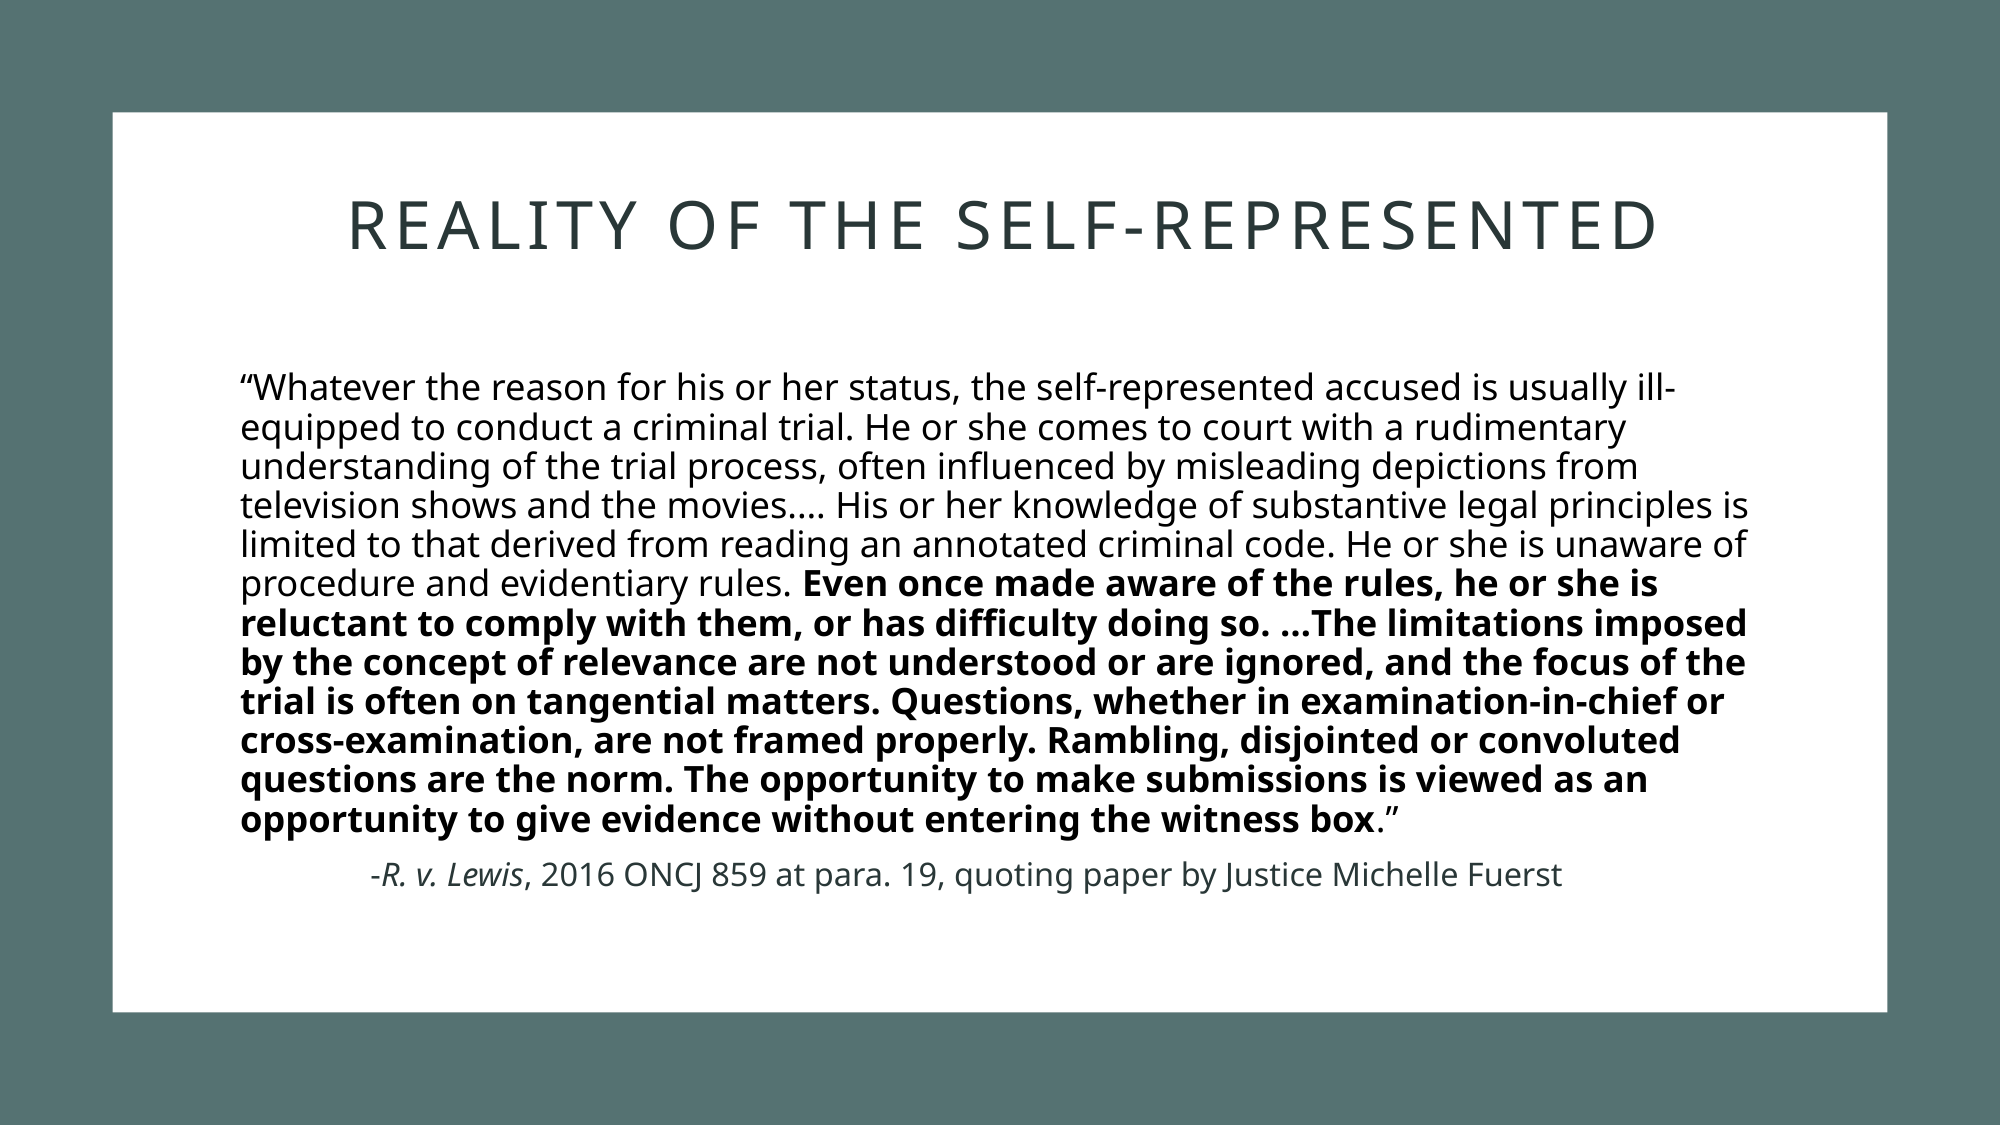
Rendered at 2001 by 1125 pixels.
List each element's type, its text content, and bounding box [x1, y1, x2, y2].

text_box [0, 0, 2000, 1125]
text_box [111, 111, 1888, 1013]
title Reality of the self-represented [225, 165, 1782, 272]
list “Whatever the reason for his or her status, the self-represented accused is usually ill-equipped to conduct a criminal trial. He or she comes to court with a rudimentary understanding of the trial process, often influenced by misleading depictions from television shows and the movies.… His or her knowledge of substantive legal principles is limited to that derived from reading an annotated criminal code. He or she is unaware of procedure and evidentiary rules. Even once made aware of the rules, he or she is reluctant to comply with them, or has difficulty doing so. …The limitations imposed by the concept of relevance are not understood or are ignored, and the focus of the trial is often on tangential matters. Questions, whether in examination-in-chief or cross-examination, are not framed properly. Rambling, disjointed or convoluted questions are the norm. The opportunity to make submissions is viewed as an opportunity to give evidence without entering the witness box.” -R. v. Lewis, 2016 ONCJ 859 at para. 19, quoting paper by Justice Michelle Fuerst [225, 361, 1782, 943]
